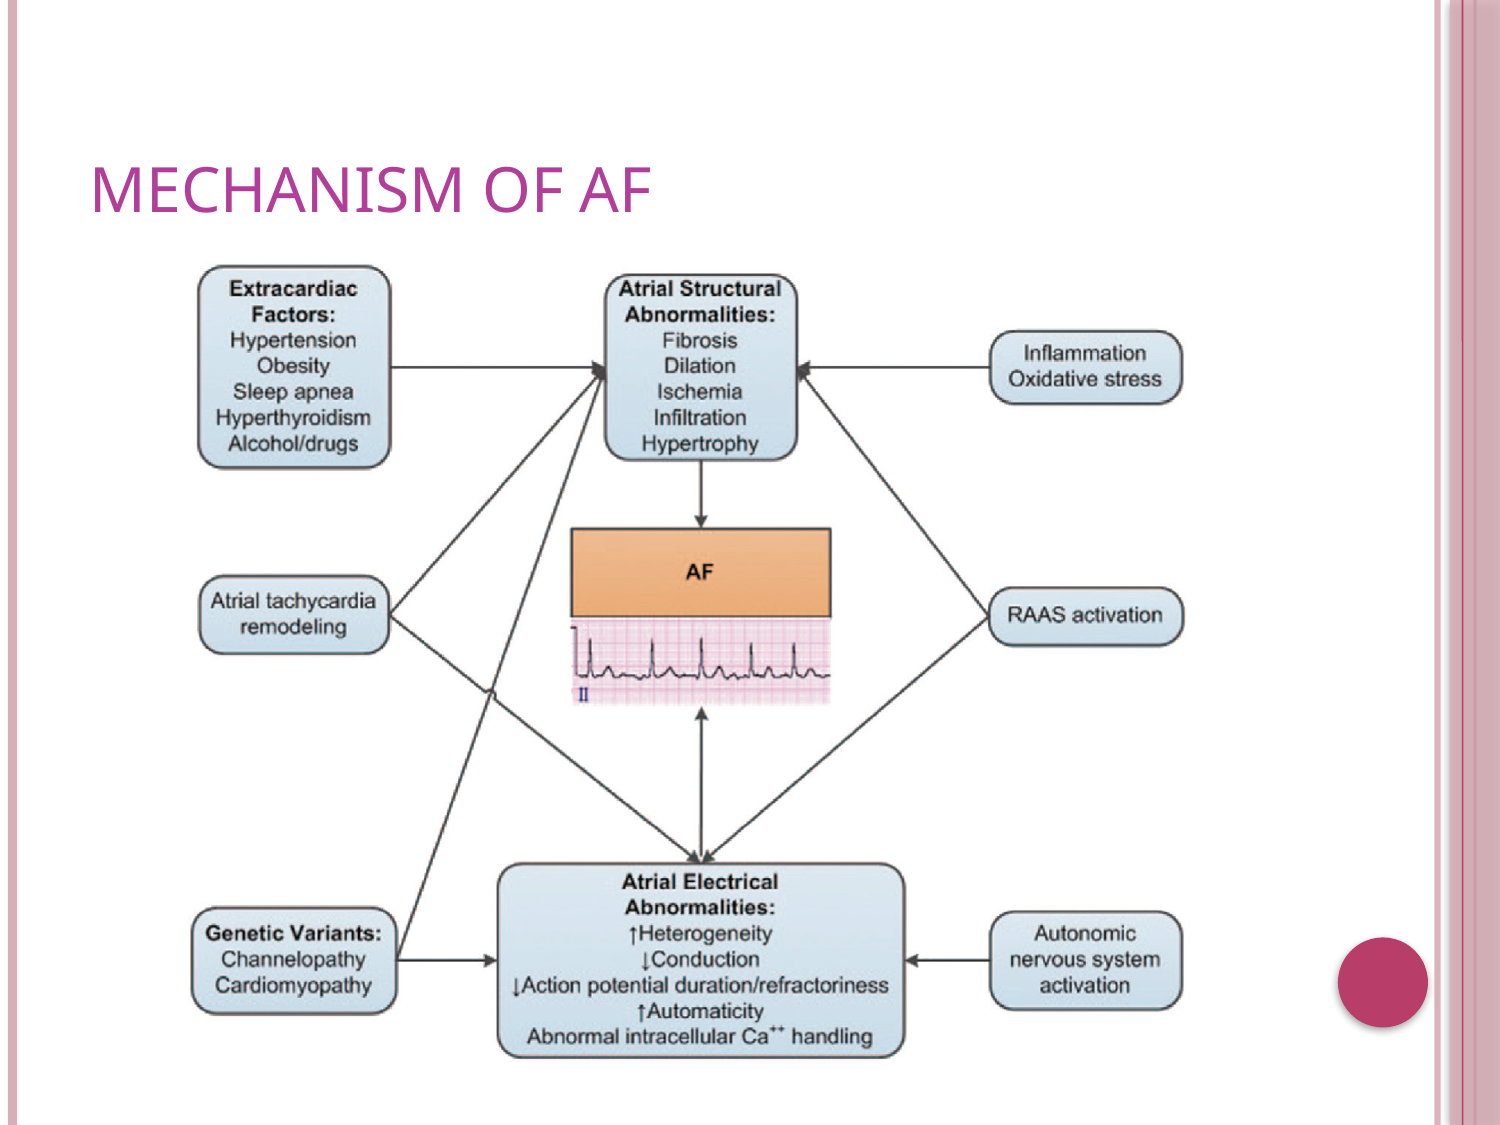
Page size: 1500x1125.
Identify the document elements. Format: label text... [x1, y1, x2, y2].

title Mechanism of AF [75, 45, 1300, 233]
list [188, 261, 1187, 1063]
